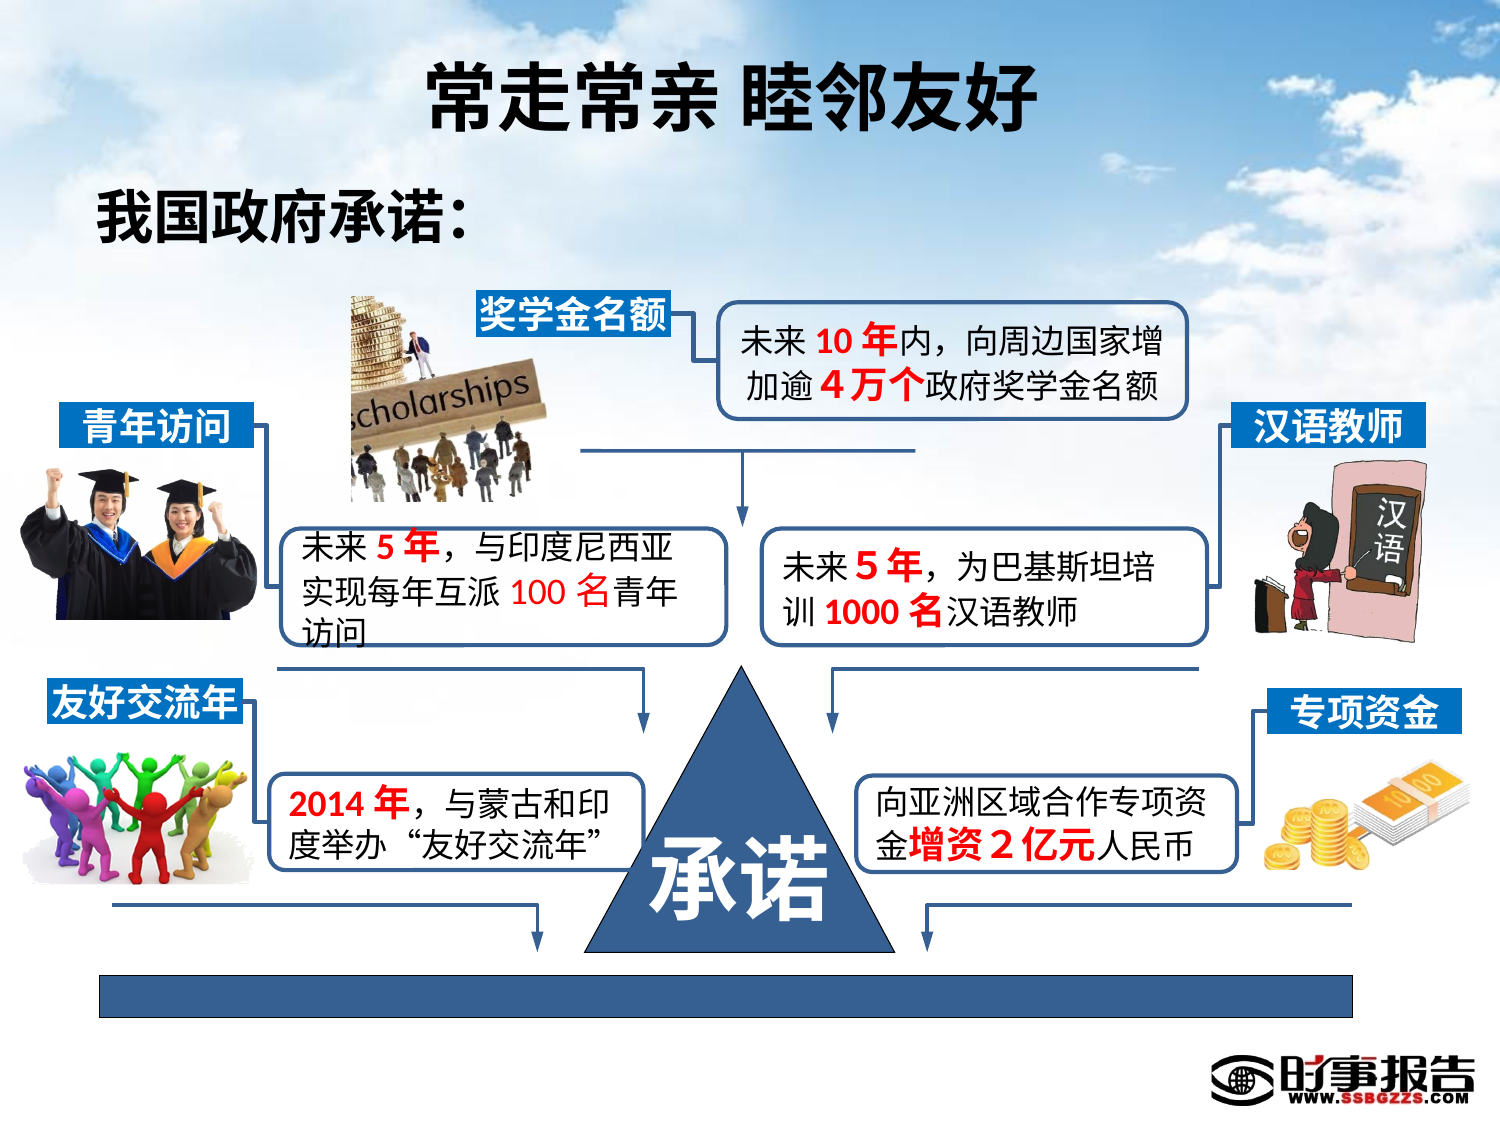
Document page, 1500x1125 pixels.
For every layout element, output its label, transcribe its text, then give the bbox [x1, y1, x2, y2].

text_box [475, 290, 1188, 420]
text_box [47, 678, 644, 871]
text_box 常走常亲 睦邻友好 [407, 42, 1054, 148]
text_box 我国政府承诺： [80, 172, 518, 258]
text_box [856, 688, 1462, 873]
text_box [99, 665, 1353, 1018]
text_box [59, 402, 727, 646]
picture [0, 0, 1500, 1125]
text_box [731, 450, 756, 528]
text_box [761, 402, 1427, 646]
